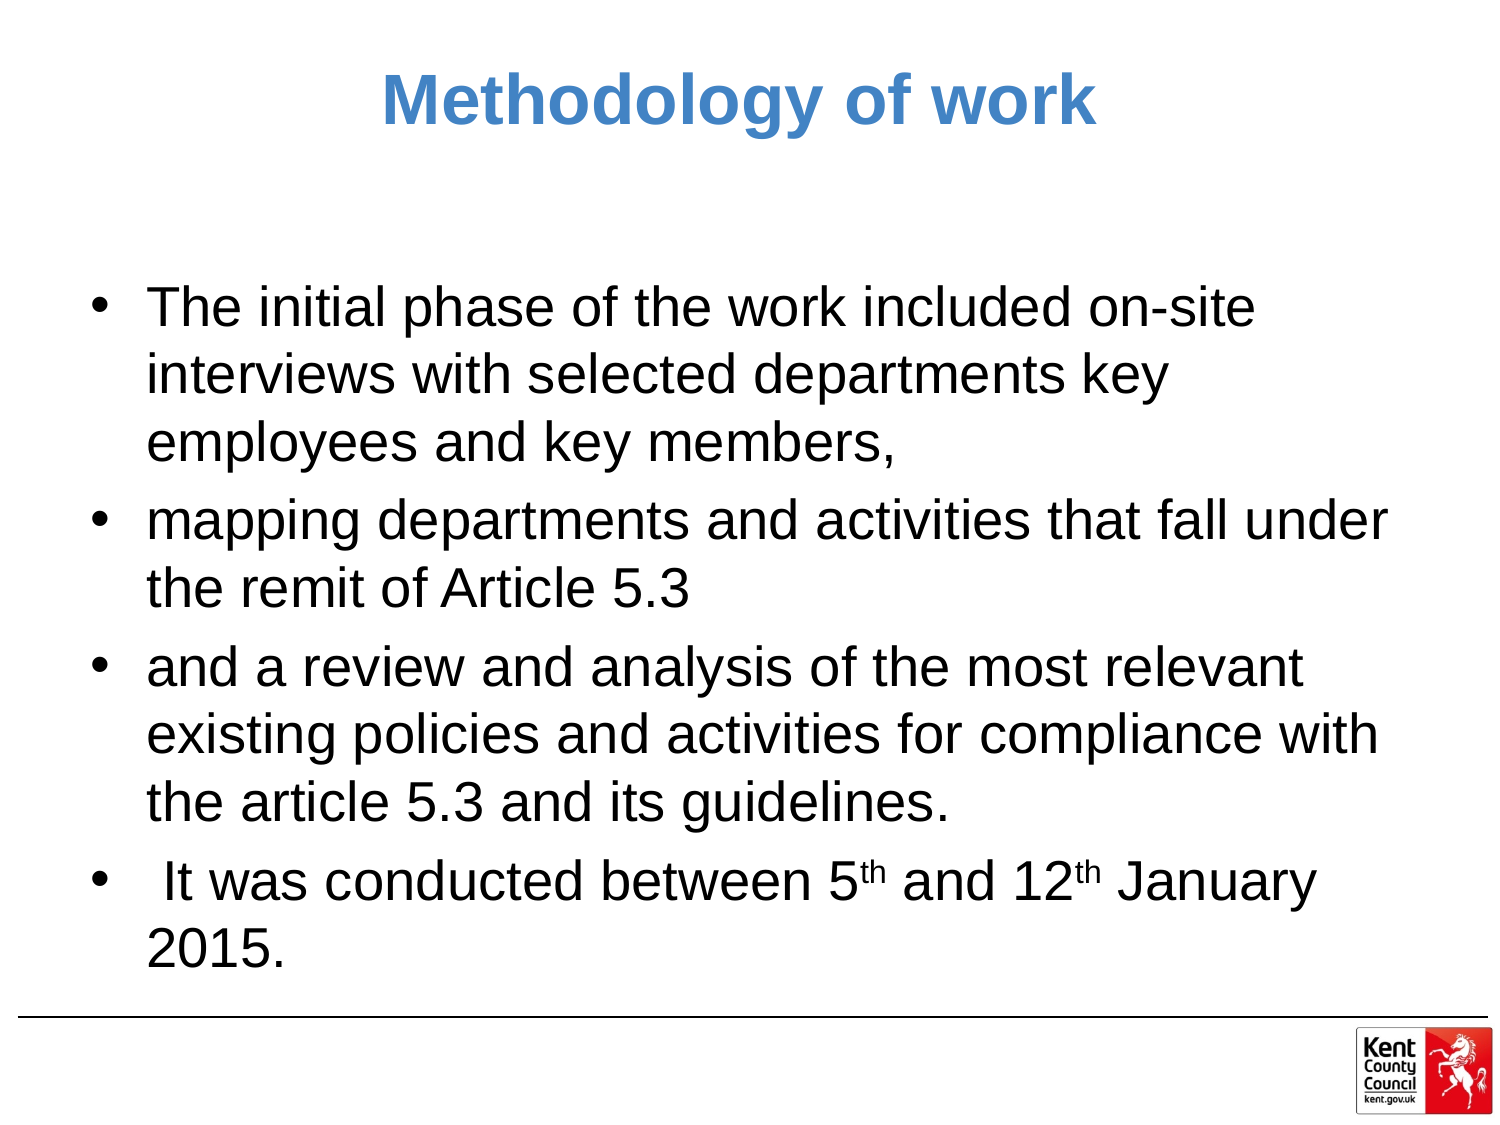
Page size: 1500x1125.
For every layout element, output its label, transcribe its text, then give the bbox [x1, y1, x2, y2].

title Methodology of work [75, 45, 1425, 233]
picture [1353, 1023, 1495, 1118]
list The initial phase of the work included on-site interviews with selected departments key employees and key members, mapping departments and activities that fall under the remit of Article 5.3 and a review and analysis of the most relevant existing policies and activities for compliance with the article 5.3 and its guidelines. It was conducted between 5th and 12th January 2015. [75, 262, 1425, 1005]
